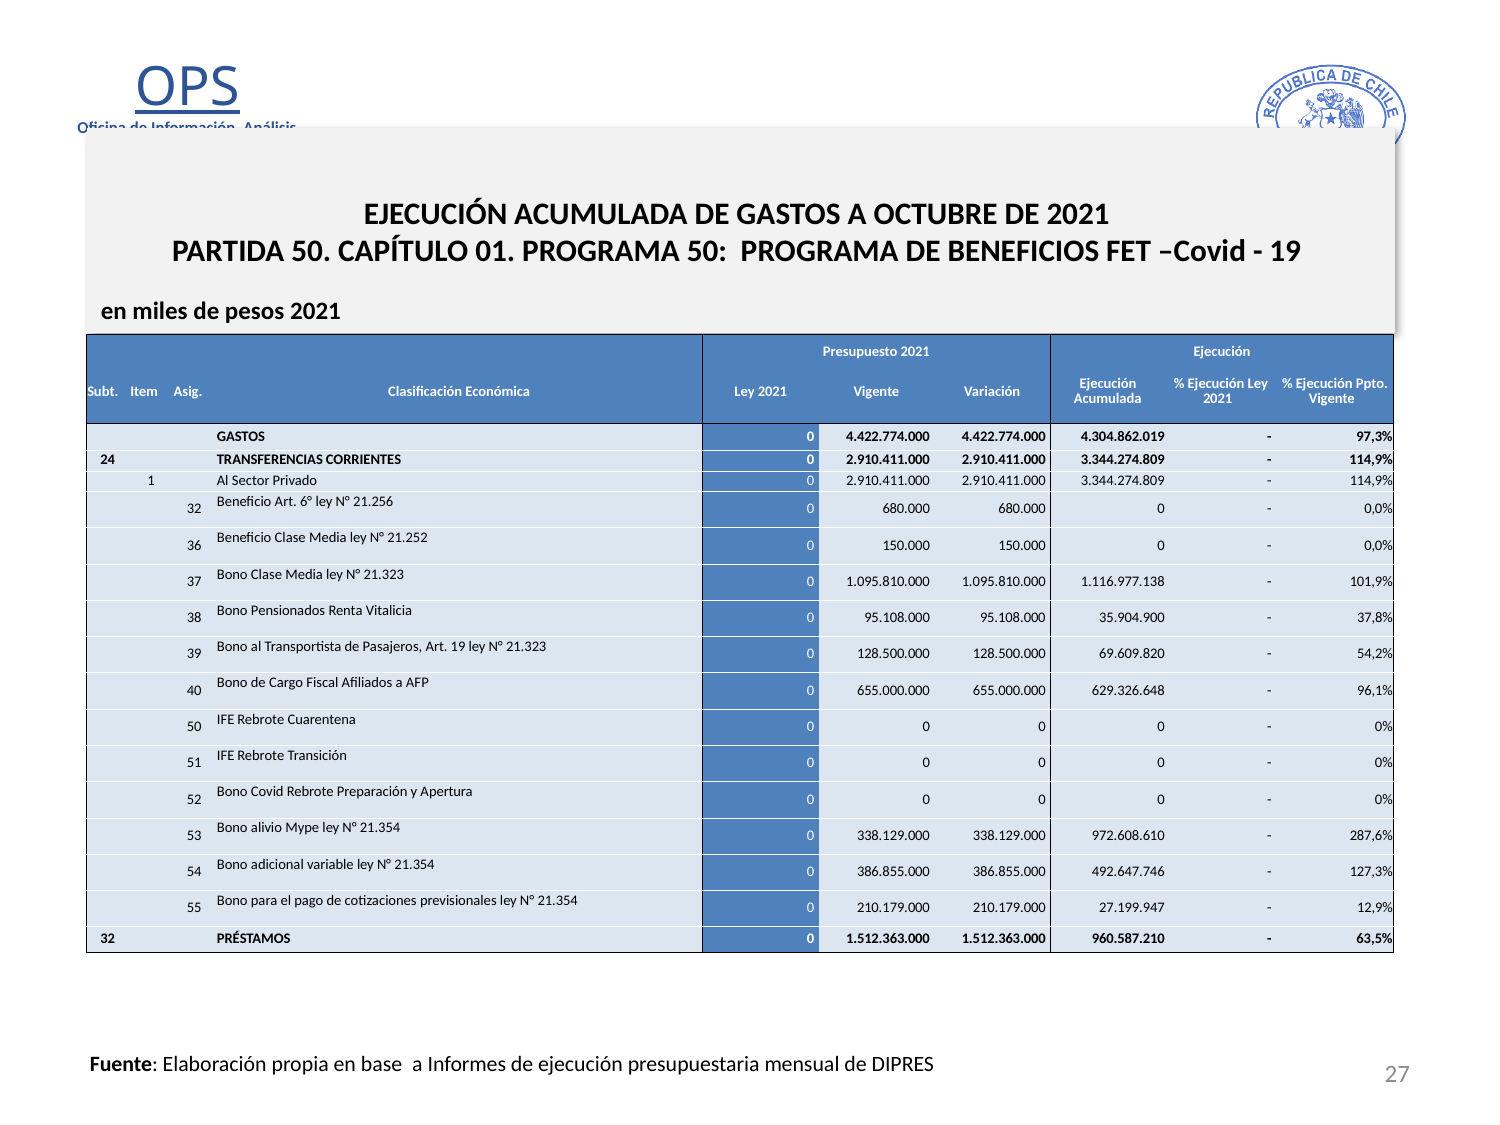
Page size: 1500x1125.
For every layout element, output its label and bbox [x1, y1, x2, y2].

table_cell [703, 708, 1050, 738]
table_cell [87, 739, 702, 769]
table_cell [1051, 492, 1393, 522]
table_cell [87, 646, 702, 676]
picture [1240, 58, 1420, 175]
table_cell [87, 831, 702, 861]
table_cell [703, 585, 1050, 614]
table_cell [1051, 472, 1393, 491]
table_cell [703, 739, 1050, 769]
table_cell [1051, 585, 1393, 614]
table_cell [703, 862, 1050, 887]
table_cell [87, 451, 702, 471]
table_cell [703, 523, 1050, 553]
table_cell [703, 424, 1050, 450]
table_cell [1051, 451, 1393, 471]
table_cell [87, 523, 702, 553]
table_cell [703, 831, 1050, 861]
table_header [703, 335, 1050, 360]
table_cell [1051, 523, 1393, 553]
table_cell [703, 646, 1050, 676]
table_cell [87, 770, 702, 799]
table_cell [703, 800, 1050, 830]
table_cell [1051, 677, 1393, 707]
table_cell [1051, 862, 1393, 887]
table_cell [1051, 831, 1393, 861]
table_cell [703, 615, 1050, 645]
table_header [87, 335, 702, 360]
table_cell [87, 360, 702, 423]
table_cell [87, 862, 702, 887]
table_header [1051, 335, 1393, 360]
table_cell [1051, 708, 1393, 738]
table_cell [1051, 739, 1393, 769]
table_cell [703, 677, 1050, 707]
table_cell [1051, 770, 1393, 799]
table_cell [87, 472, 702, 491]
table_cell [1051, 646, 1393, 676]
table_cell [703, 770, 1050, 799]
table_cell [87, 677, 702, 707]
table_cell [87, 424, 702, 450]
slide_number [1074, 1042, 1425, 1103]
table_cell [1051, 360, 1393, 423]
title [87, 128, 1394, 287]
text_box [86, 287, 1394, 334]
table_cell [703, 492, 1050, 522]
table_cell [1051, 554, 1393, 584]
table_cell [87, 585, 702, 614]
table_cell [703, 360, 1050, 423]
table_cell [703, 554, 1050, 584]
table_cell [703, 451, 1050, 471]
table_cell [703, 472, 1050, 491]
table_cell [1051, 615, 1393, 645]
table_cell [1051, 424, 1393, 450]
table_cell [87, 708, 702, 738]
table_cell [87, 554, 702, 584]
table_cell [87, 615, 702, 645]
table_cell [1051, 800, 1393, 830]
table_cell [87, 492, 702, 522]
table_cell [87, 800, 702, 830]
